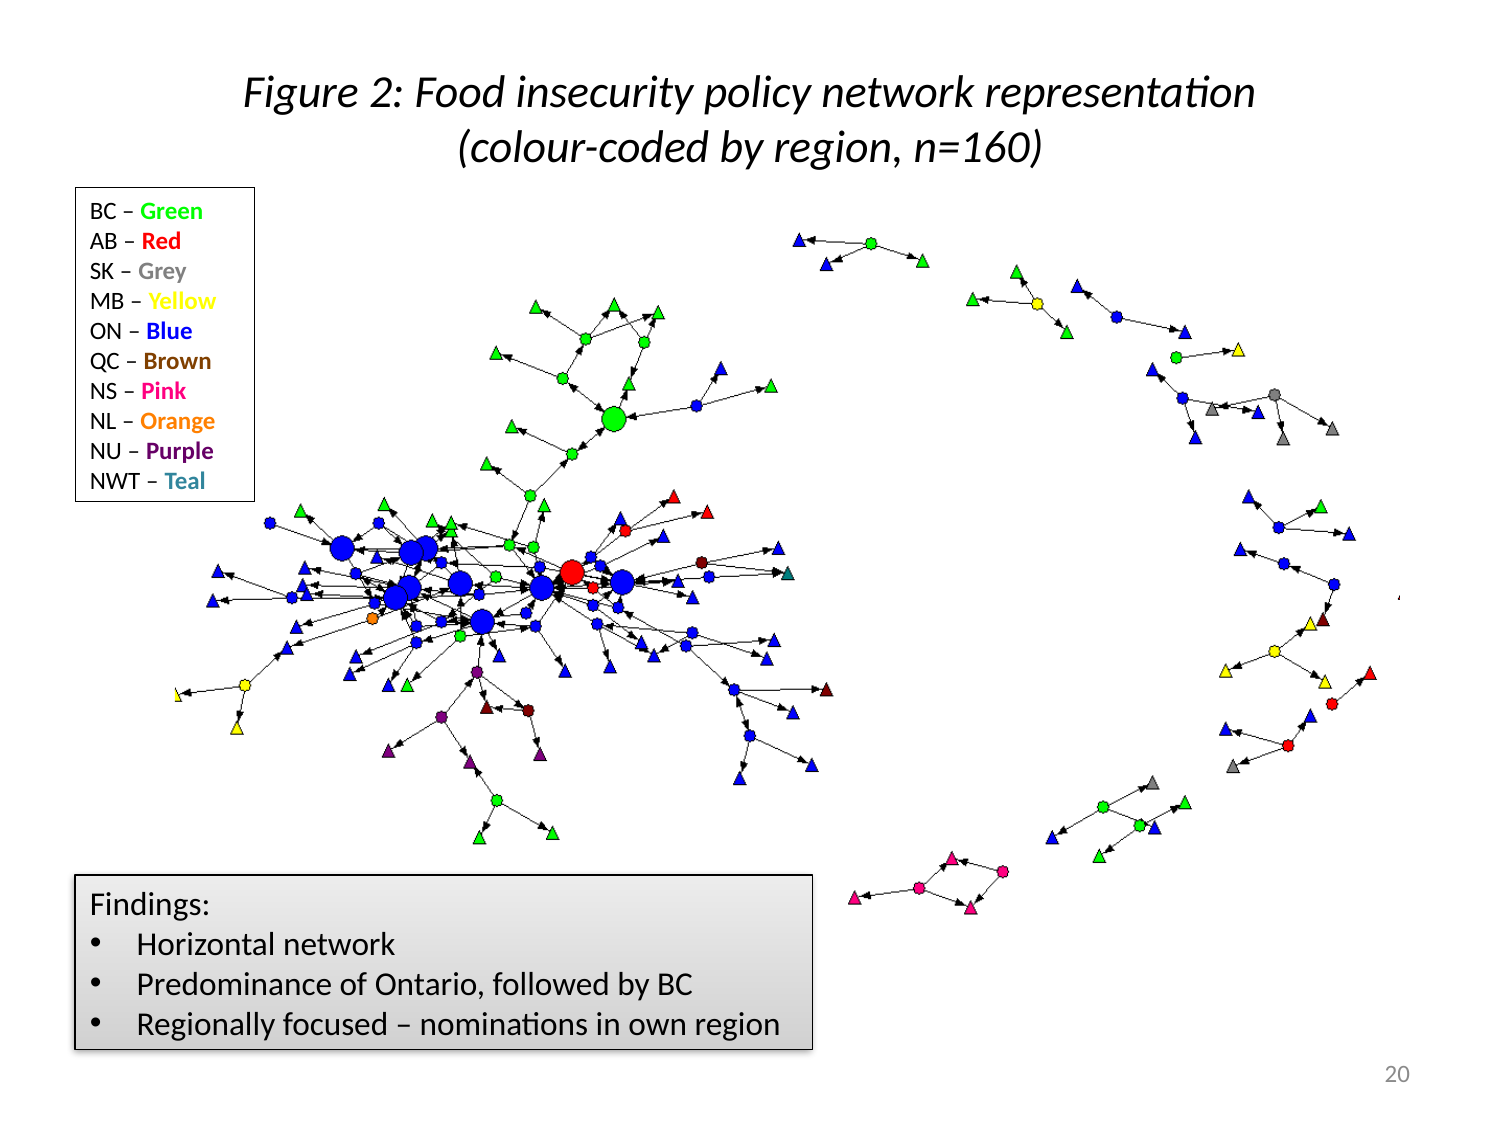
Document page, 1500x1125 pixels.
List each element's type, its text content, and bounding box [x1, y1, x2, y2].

title Figure 2: Food insecurity policy network representation (colour-coded by region, n=160) [75, 45, 1425, 188]
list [174, 224, 1401, 932]
text_box BC – Green AB – Red SK – Grey MB – Yellow ON – Blue QC – Brown NS – Pink NL – Orange NU – Purple NWT – Teal [75, 187, 255, 502]
text_box Findings: Horizontal network Predominance of Ontario, followed by BC Regionally focused – nominations in own region [74, 874, 813, 1050]
slide_number 20 [1074, 1042, 1425, 1103]
